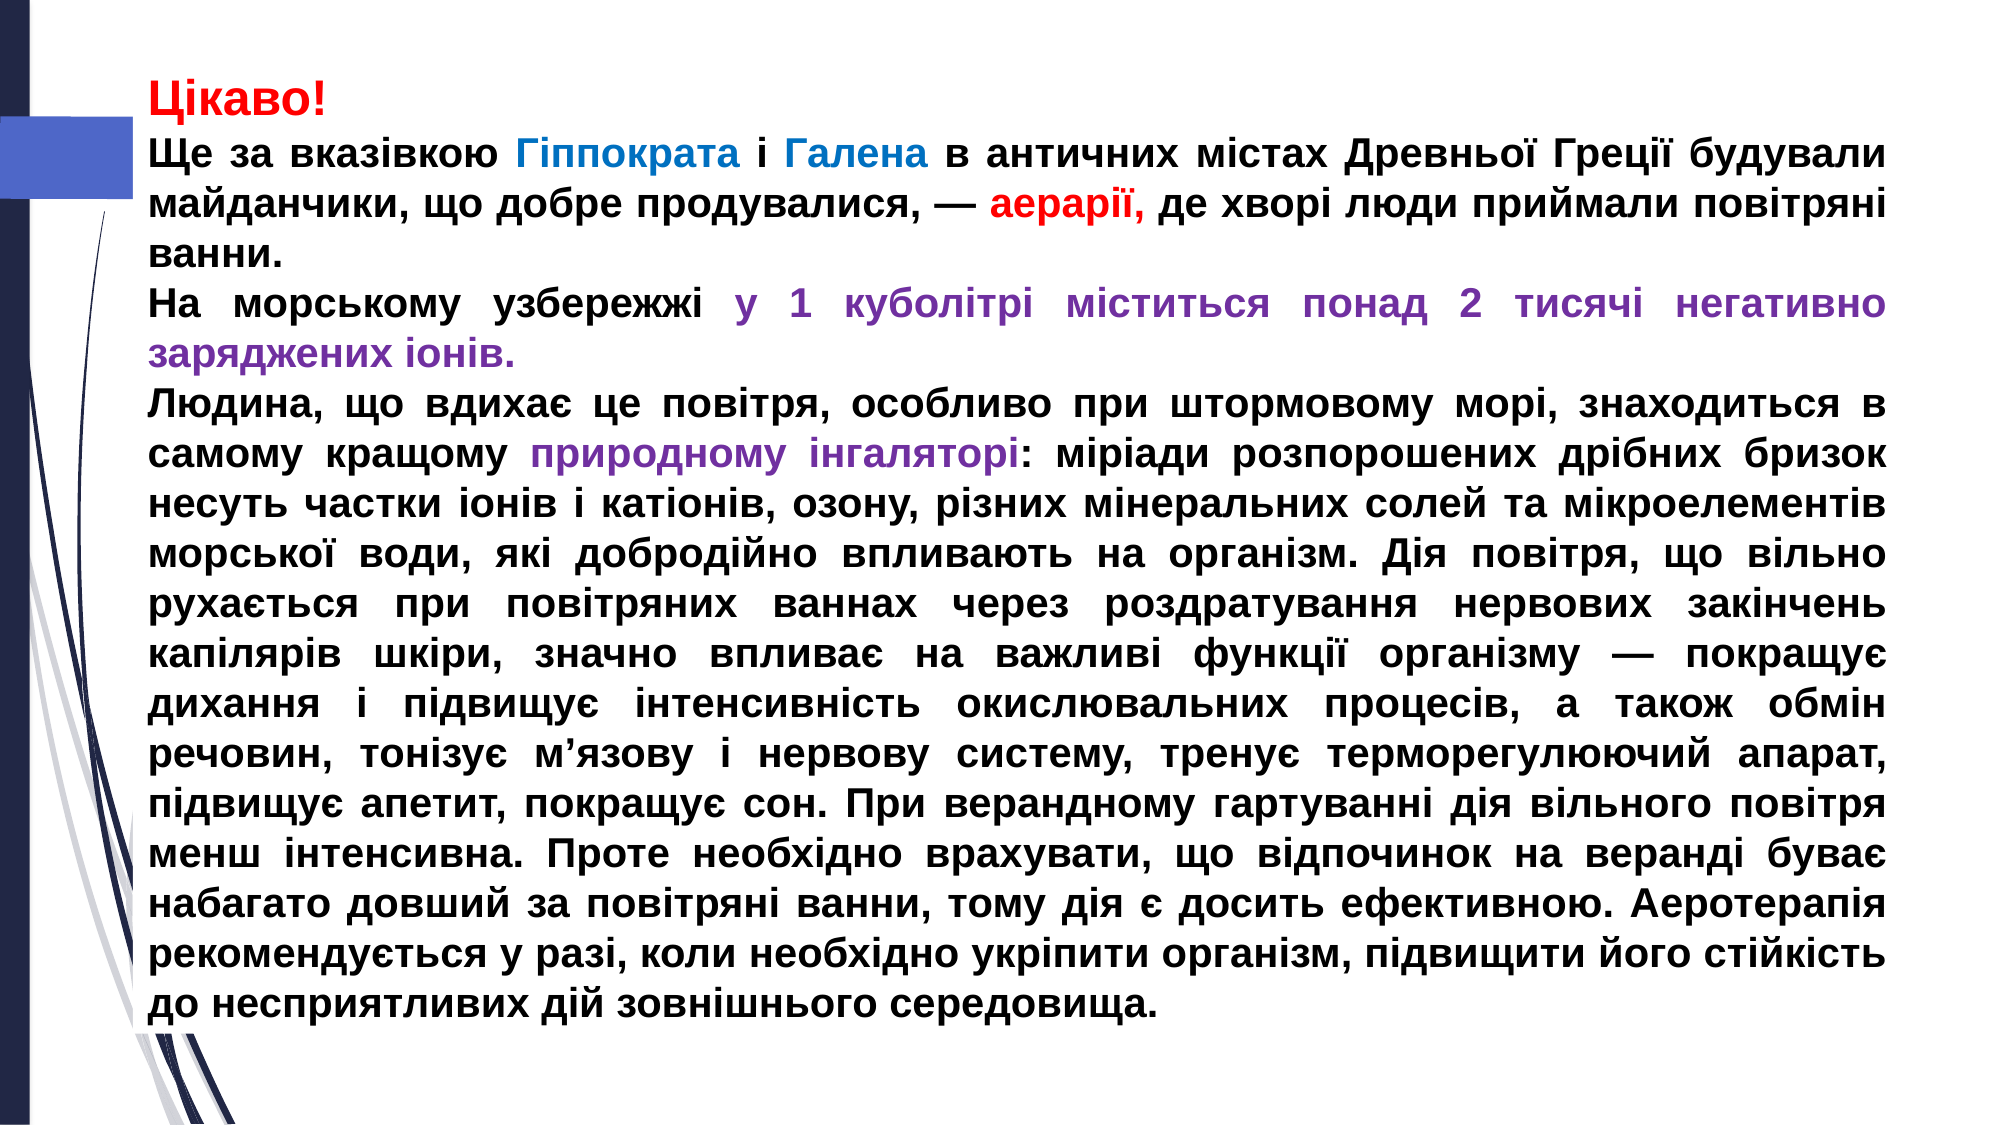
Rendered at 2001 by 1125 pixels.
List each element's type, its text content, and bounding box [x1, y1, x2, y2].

text_box Цікаво! Ще за вказівкою Гіппократа і Галена в античних містах Древньої Греції будували майданчики, що добре продувалися, — аерарії, де хворі люди приймали повітряні ванни. На морському узбережжі у 1 куболітрі міститься понад 2 тисячі негативно заряджених іонів. Людина, що вдихає це повітря, особливо при штормовому морі, знаходиться в самому кращому природному інгаляторі: міріади розпорошених дрібних бризок несуть частки іонів і катіонів, озону, різних мінеральних солей та мікроелементів морської води, які добродійно впливають на організм. Дія повітря, що вільно рухається при повітряних ваннах через роздратування нервових закінчень капілярів шкіри, значно впливає на важливі функції організму — покращує дихання і підвищує інтенсивність окислювальних процесів, а також обмін речовин, тонізує м’язову і нервову систему, тренує терморегулюючий апарат, підвищує апетит, покращує сон. При верандному гартуванні дія вільного повітря менш інтенсивна. Проте необхідно врахувати, що відпочинок на веранді буває набагато довший за повітряні ванни, тому дія є досить ефективною. Аеротерапія рекомендується у разі, коли необхідно укріпити організм, підвищити його стійкість до несприятливих дій зовнішнього середовища. [132, 58, 1903, 1034]
